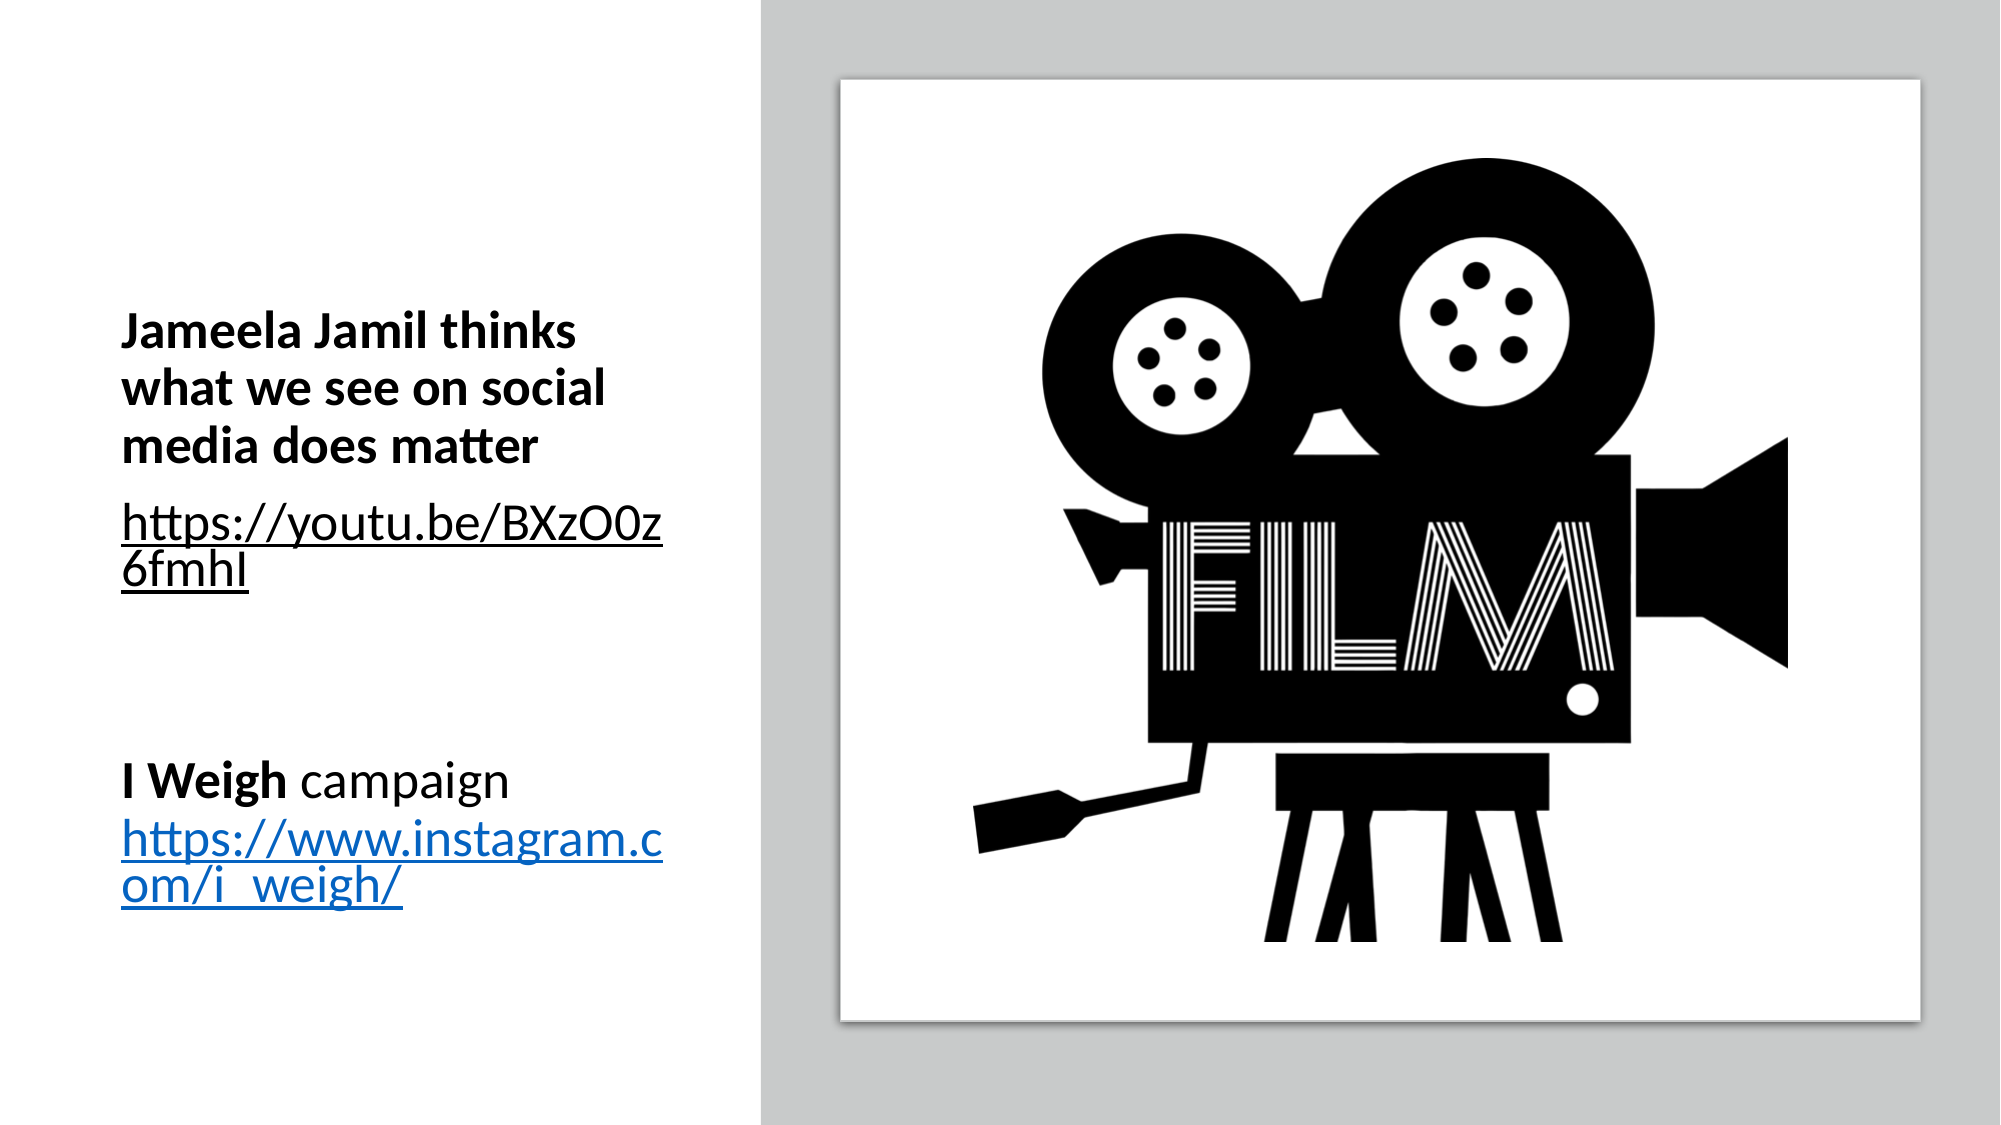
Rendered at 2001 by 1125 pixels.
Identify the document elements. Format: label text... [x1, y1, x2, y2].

text_box [839, 78, 1922, 1022]
list Jameela Jamil thinks what we see on social media does matter https://youtu.be/BXzO0z6fmhI I Weigh campaign https://www.instagram.com/i_weigh/ [106, 210, 682, 832]
picture [973, 158, 1788, 942]
text_box [760, 0, 2000, 1125]
